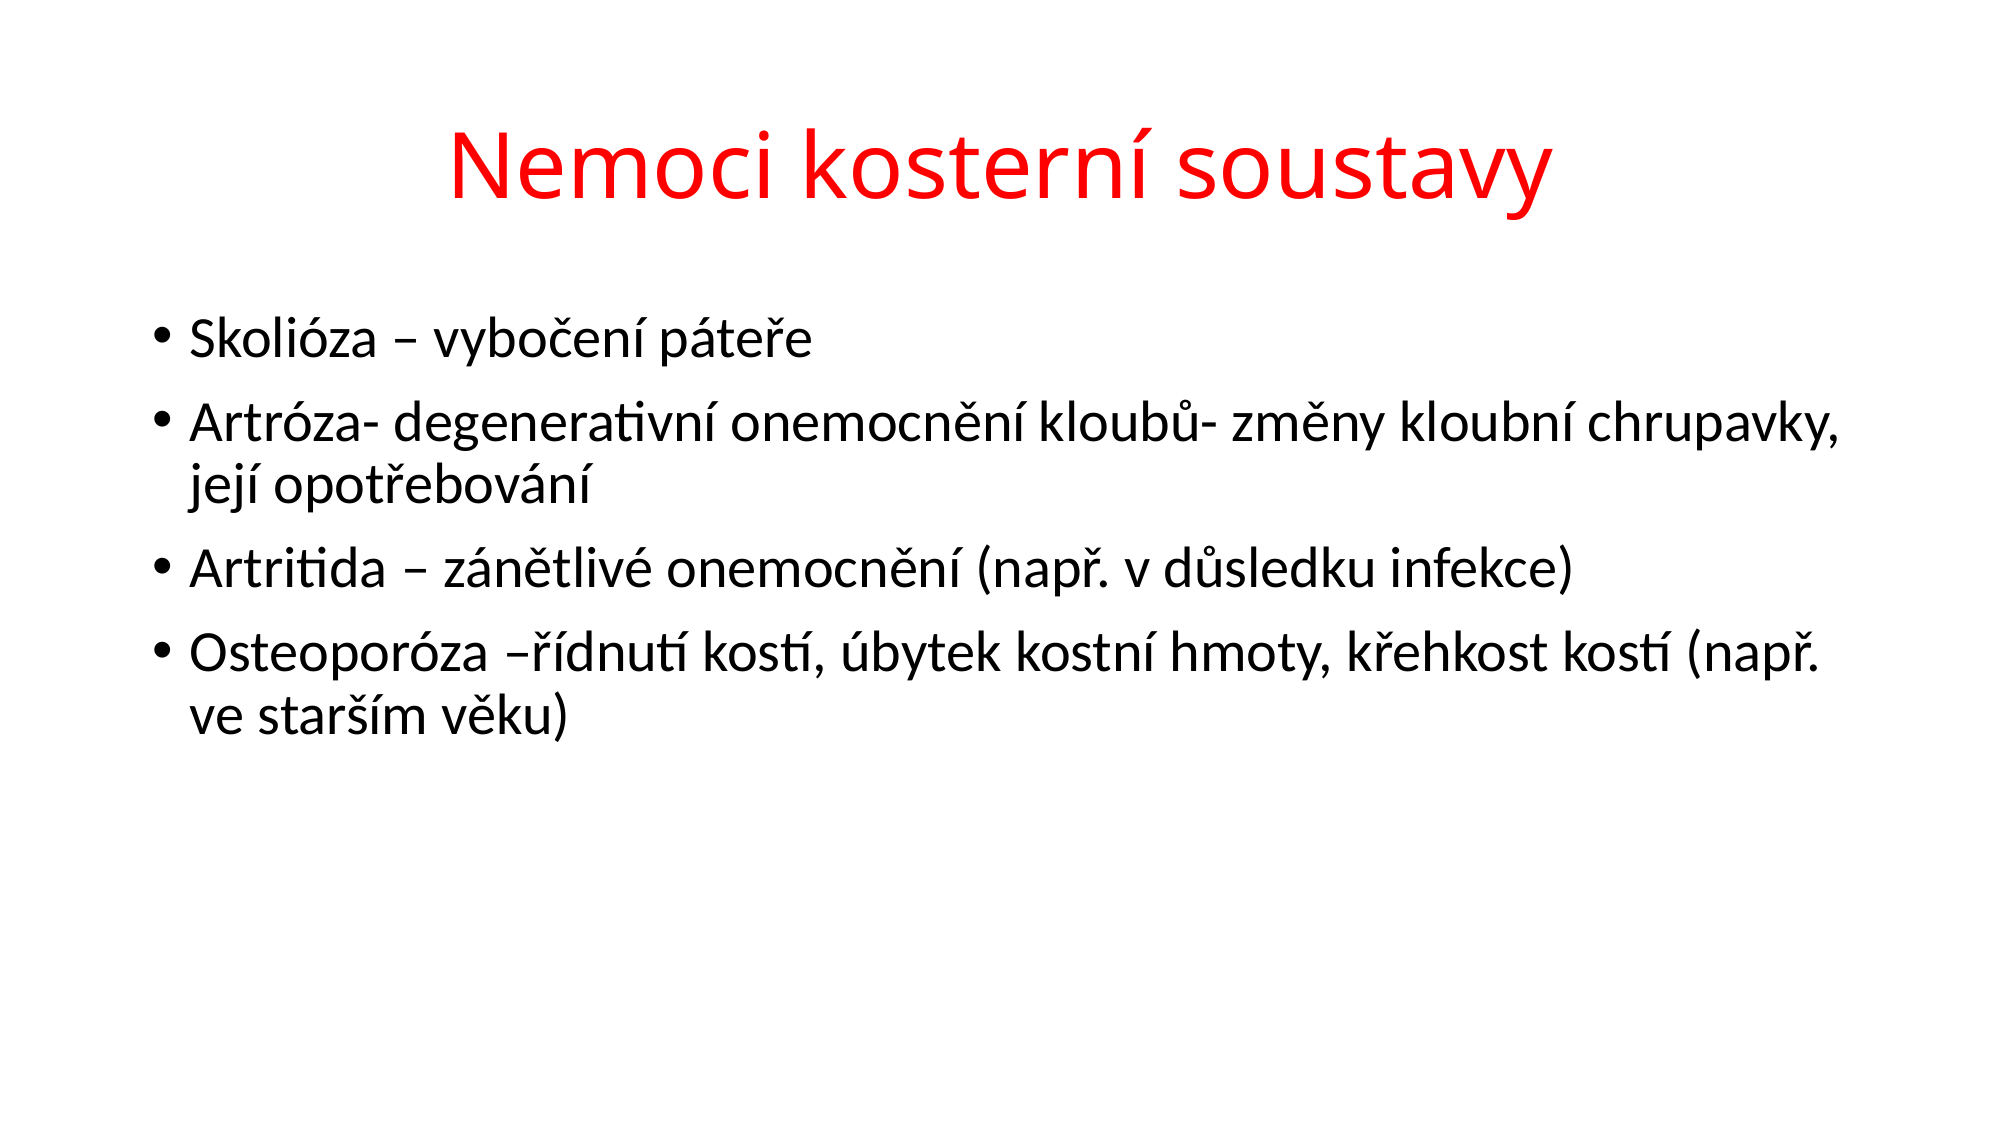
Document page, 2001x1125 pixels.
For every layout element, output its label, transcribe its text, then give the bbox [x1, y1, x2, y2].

list Skolióza – vybočení páteře Artróza- degenerativní onemocnění kloubů- změny kloubní chrupavky, její opotřebování Artritida – zánětlivé onemocnění (např. v důsledku infekce) Osteoporóza –řídnutí kostí, úbytek kostní hmoty, křehkost kostí (např. ve starším věku) [137, 299, 1863, 1014]
title Nemoci kosterní soustavy [137, 59, 1863, 278]
